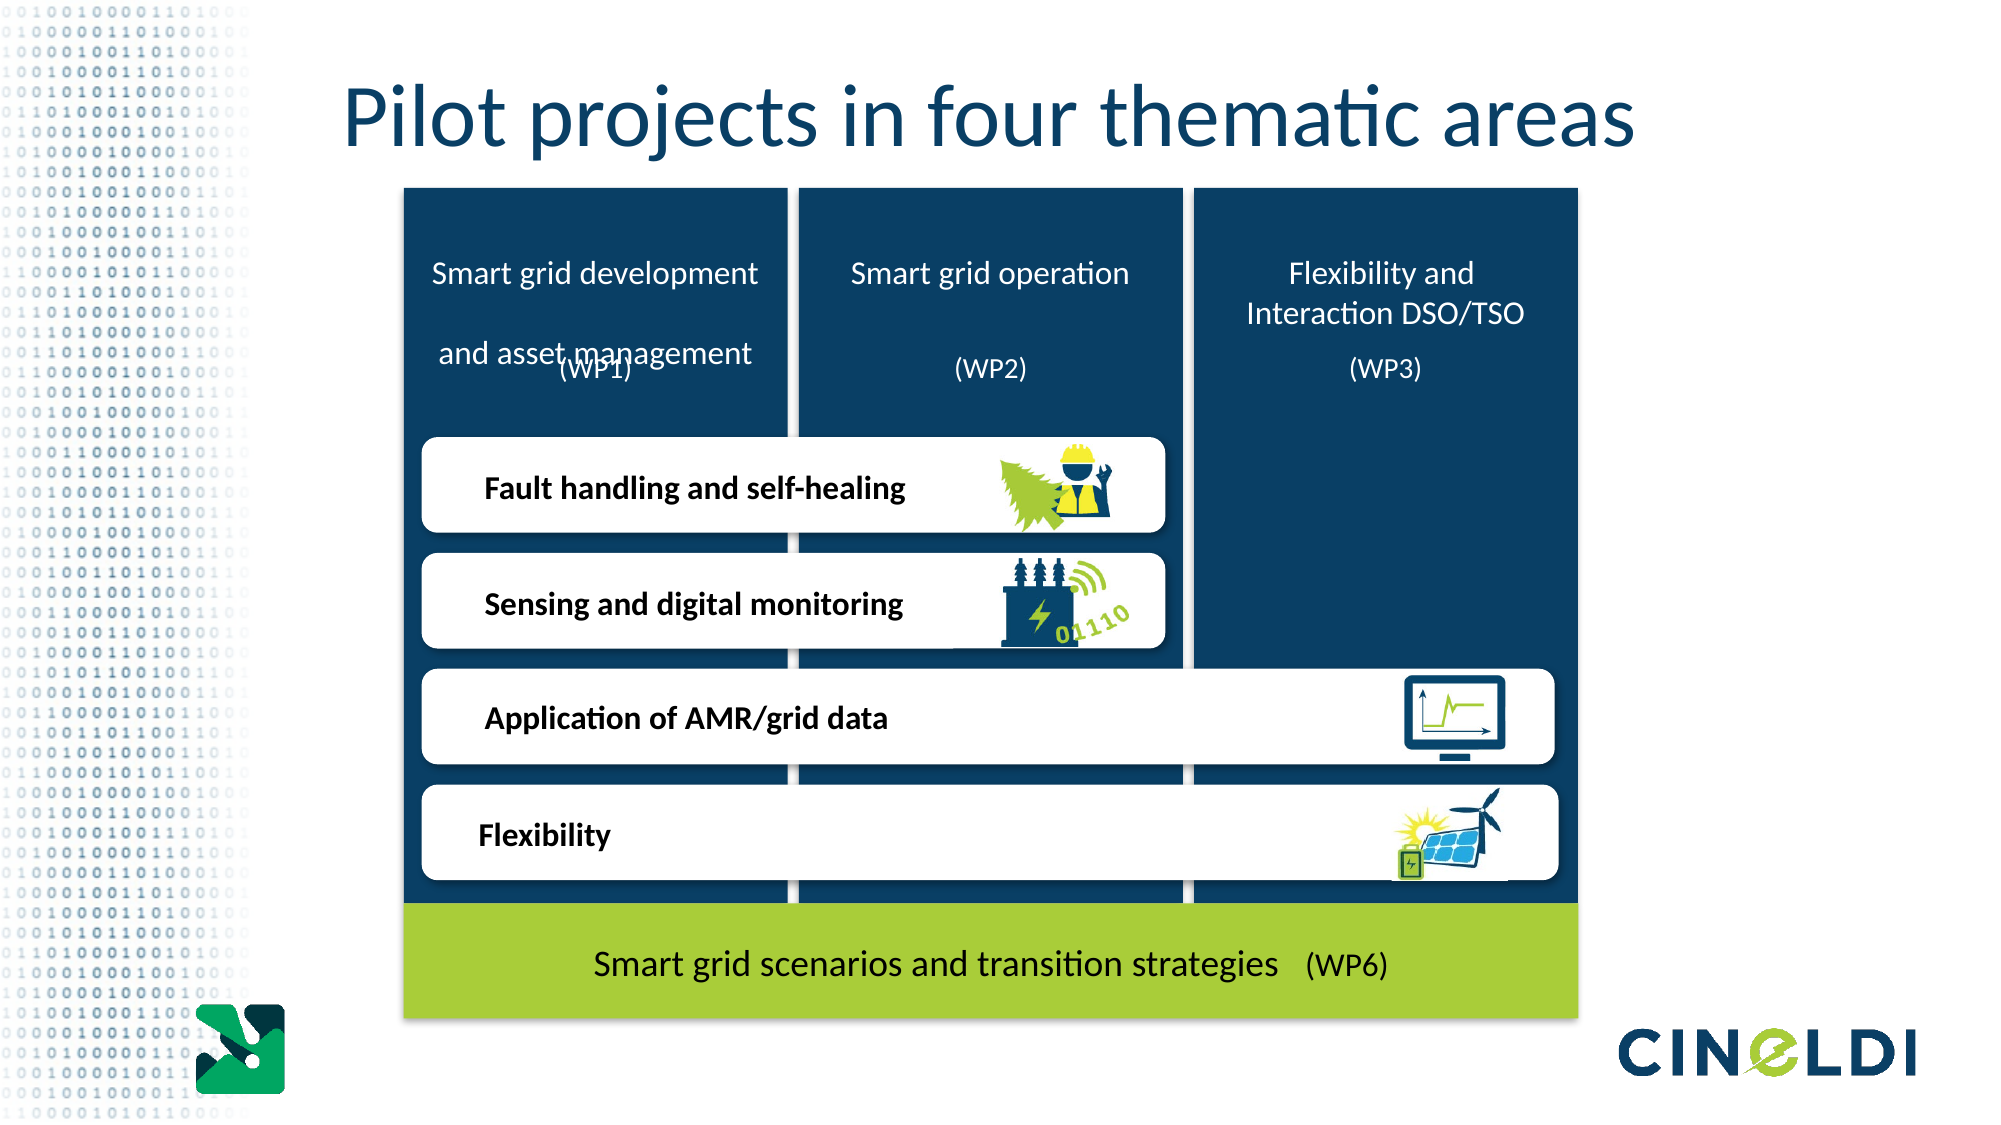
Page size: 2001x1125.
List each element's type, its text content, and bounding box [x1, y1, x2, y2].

title Pilot projects in four thematic areas [251, 49, 1729, 202]
picture [1618, 1027, 1916, 1078]
picture [0, 0, 288, 1122]
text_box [403, 187, 1579, 1019]
